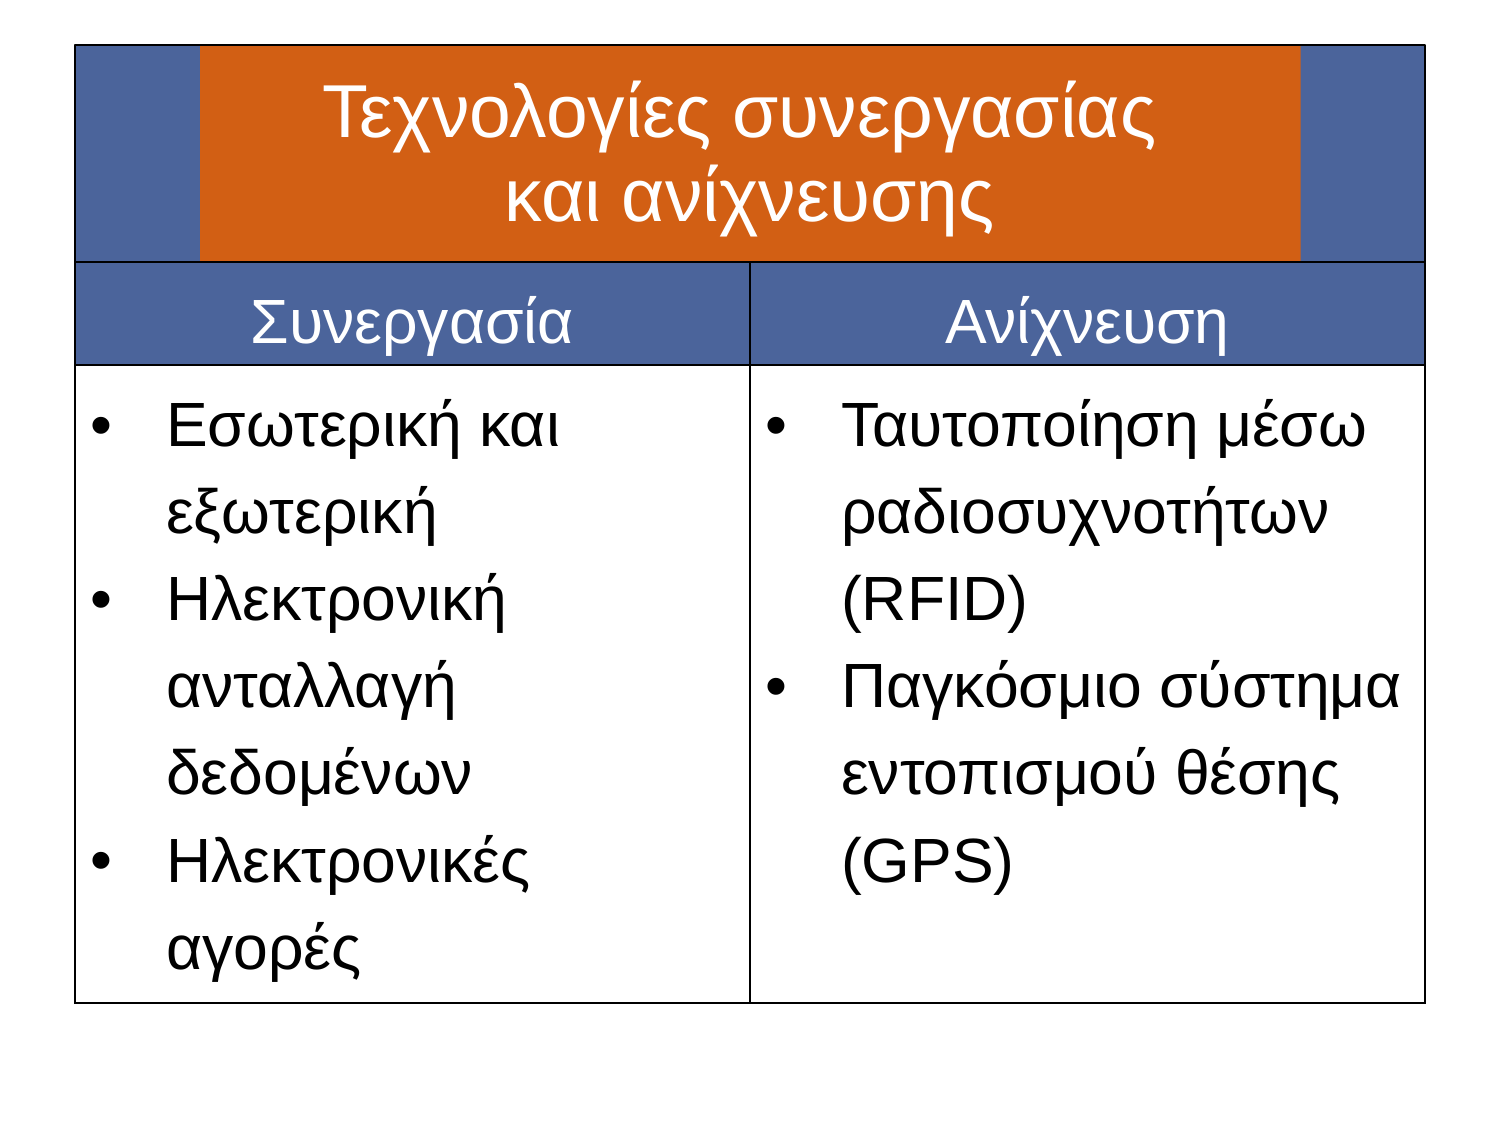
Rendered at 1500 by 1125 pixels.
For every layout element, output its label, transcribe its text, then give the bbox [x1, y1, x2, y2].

table_cell Ταυτοποίηση μέσω ραδιοσυχνοτήτων (RFID) Παγκόσμιο σύστημα εντοπισμού θέσης (GPS) [751, 366, 1424, 1002]
table_cell Εσωτερική και εξωτερική Ηλεκτρονική ανταλλαγή δεδομένων Ηλεκτρονικές αγορές [76, 366, 749, 1002]
table_header Συνεργασία [76, 264, 749, 364]
table_header Ανίχνευση [751, 264, 1424, 364]
text_box [73, 43, 1427, 264]
